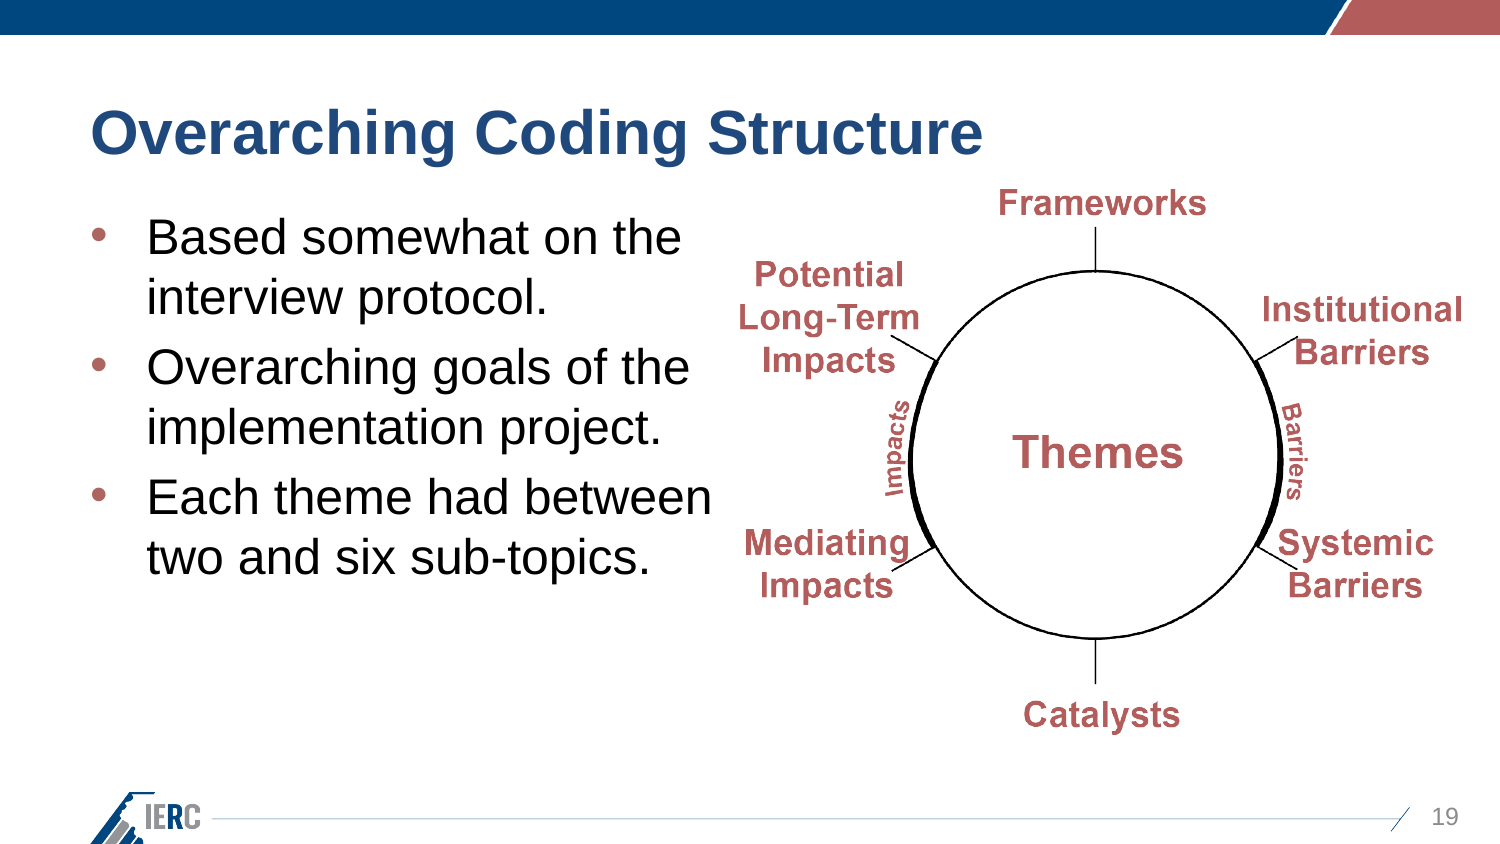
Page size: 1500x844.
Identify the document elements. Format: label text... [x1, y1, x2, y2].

list Based somewhat on the interview protocol. Overarching goals of the implementation project. Each theme had between two and six sub-topics. [75, 196, 738, 754]
slide_number 19 [1400, 793, 1491, 839]
picture [90, 792, 1410, 844]
picture [0, 0, 1500, 35]
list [737, 184, 1463, 740]
title Overarching Coding Structure [75, 33, 1425, 175]
